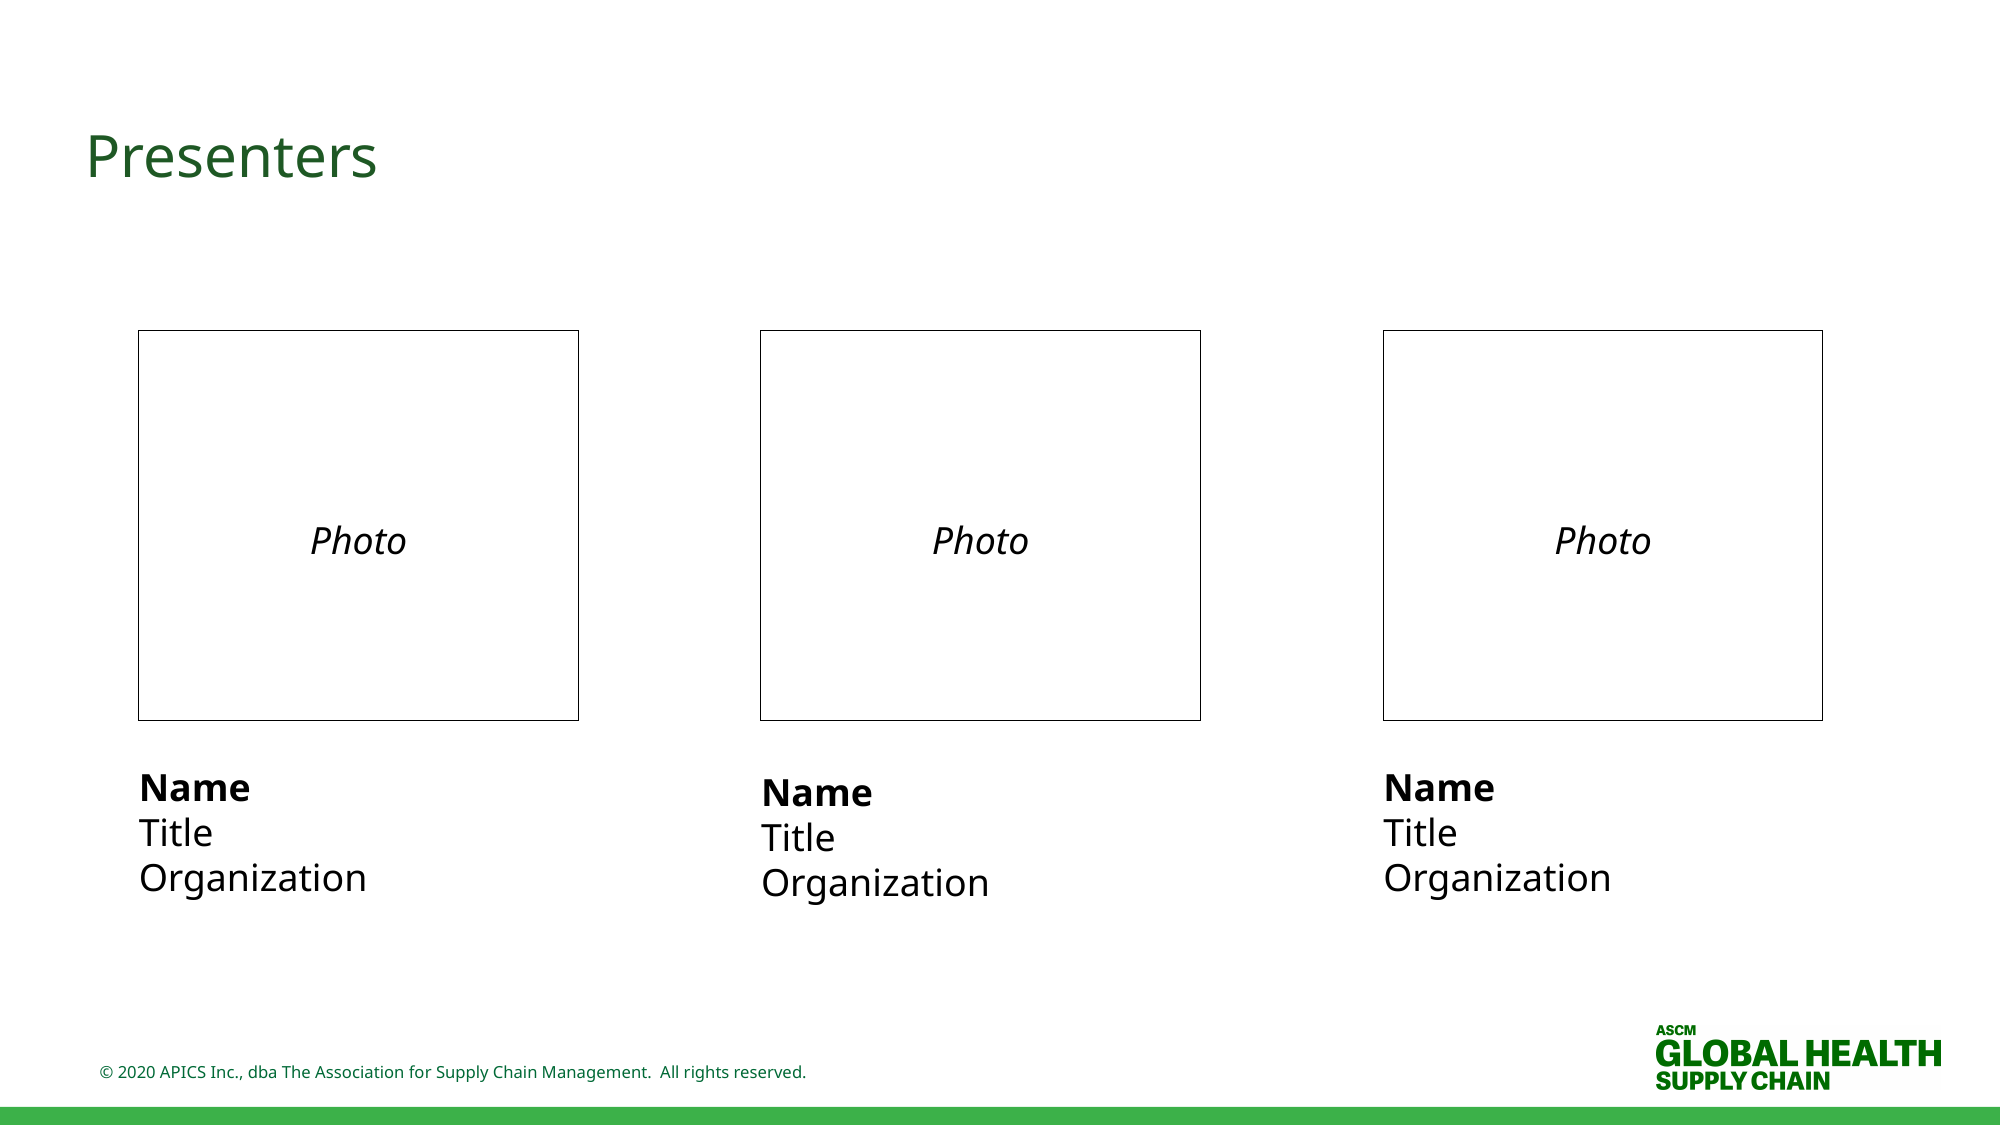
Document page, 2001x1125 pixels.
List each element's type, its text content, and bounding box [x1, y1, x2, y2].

text_box Name Title Organization [761, 769, 1286, 905]
picture [1656, 1025, 1941, 1090]
text_box Photo [138, 330, 579, 721]
title Presenters [70, 67, 1908, 249]
text_box Photo [760, 330, 1201, 721]
text_box Name Title Organization [138, 763, 664, 899]
text_box Name Title Organization [1383, 763, 1908, 899]
text_box Photo [1383, 330, 1823, 721]
